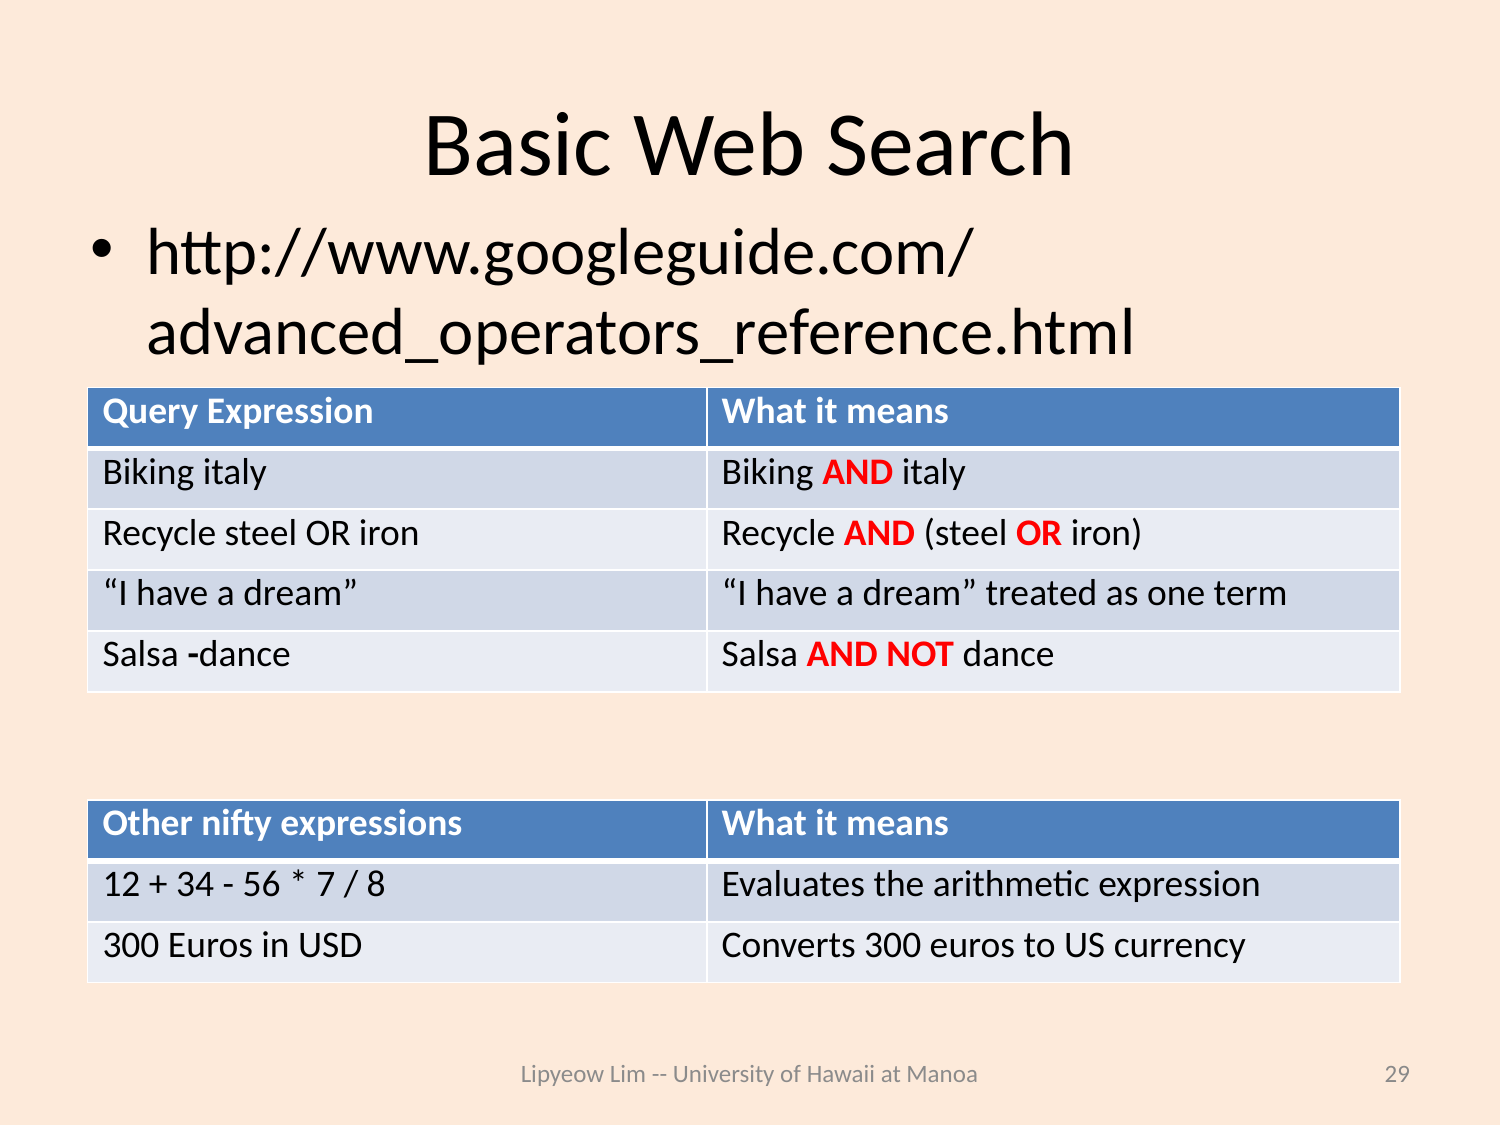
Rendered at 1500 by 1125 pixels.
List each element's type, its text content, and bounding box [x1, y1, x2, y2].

table_cell Biking italy [88, 451, 706, 508]
table_cell Recycle steel OR iron [88, 510, 706, 569]
table_cell Converts 300 euros to US currency [708, 923, 1399, 982]
slide_number 29 [1074, 1042, 1425, 1103]
list http://www.googleguide.com/advanced_operators_reference.html [74, 199, 1426, 376]
table_header What it means [708, 388, 1399, 446]
table_cell Recycle AND (steel OR iron) [708, 510, 1399, 569]
table_cell “I have a dream” [88, 571, 706, 630]
table_cell Biking AND italy [708, 451, 1399, 508]
table_cell Evaluates the arithmetic expression [708, 864, 1399, 921]
table_cell Salsa AND NOT dance [708, 632, 1399, 691]
table_header What it means [708, 801, 1399, 858]
title Basic Web Search [74, 44, 1426, 199]
footer Lipyeow Lim -- University of Hawaii at Manoa [450, 1042, 1050, 1103]
table_cell Salsa -dance [88, 632, 706, 691]
table_header Other nifty expressions [88, 801, 706, 858]
table_cell “I have a dream” treated as one term [708, 571, 1399, 630]
table_cell 12 + 34 - 56 * 7 / 8 [88, 864, 706, 921]
table_header Query Expression [88, 388, 706, 446]
table_cell 300 Euros in USD [88, 923, 706, 982]
